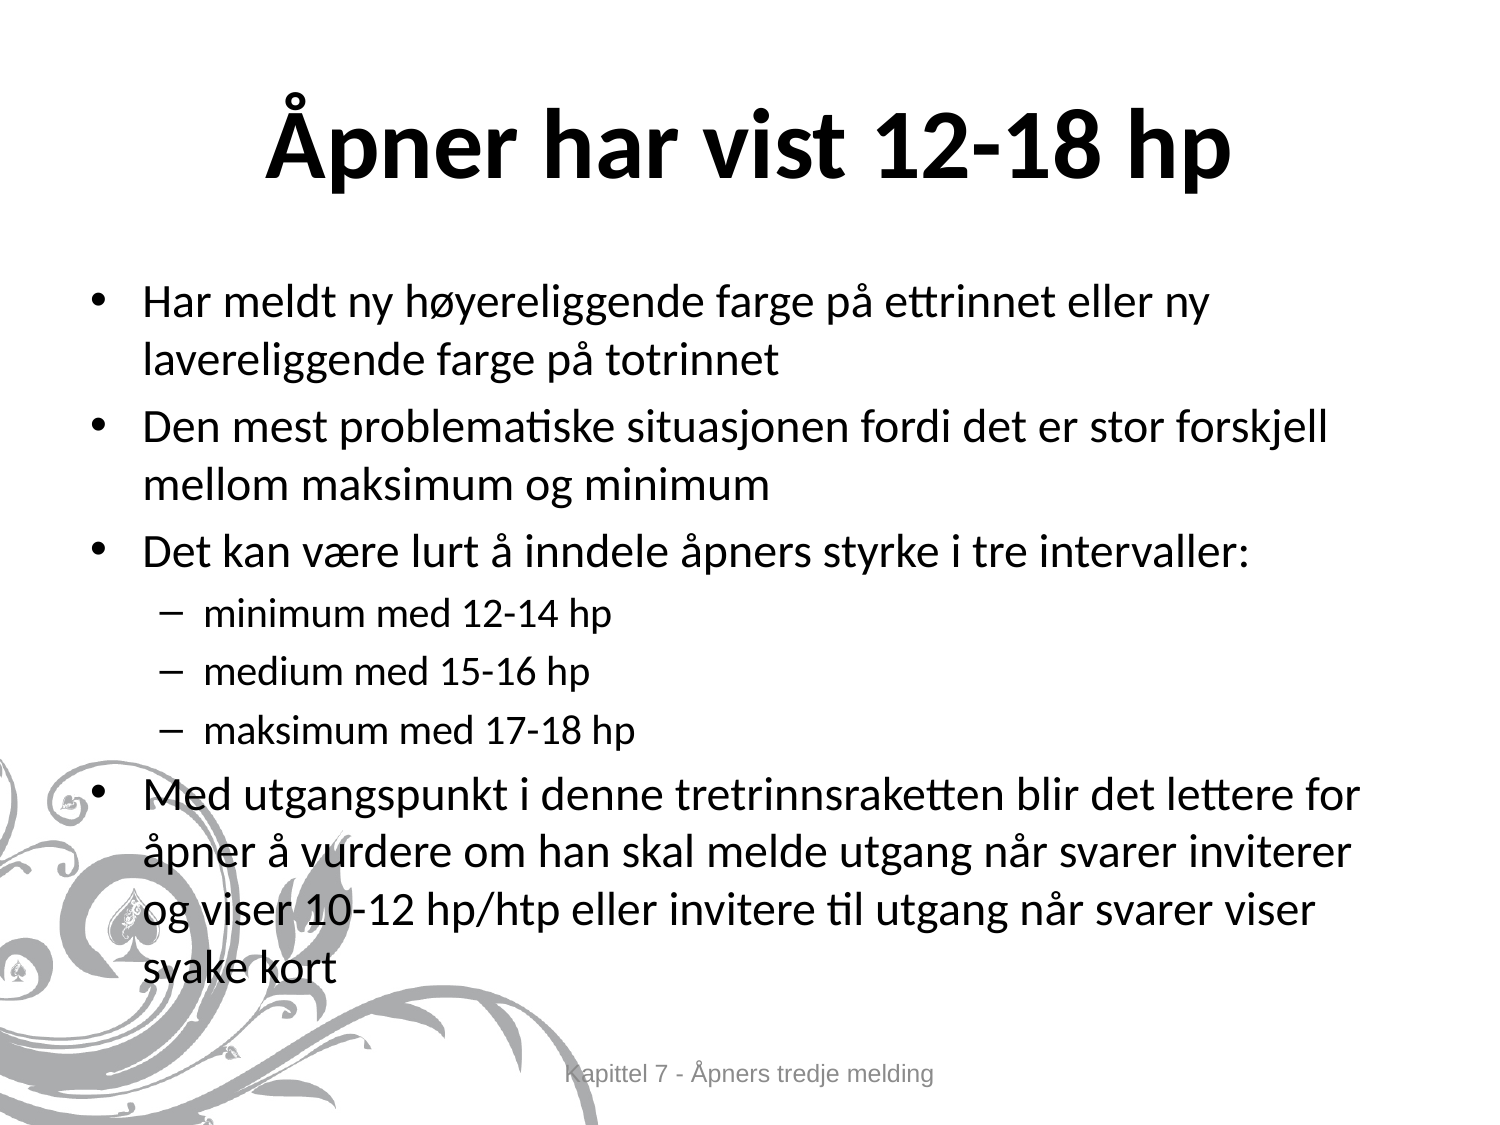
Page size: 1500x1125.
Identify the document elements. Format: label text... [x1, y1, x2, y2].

picture [0, 0, 1500, 1125]
list Har meldt ny høyereliggende farge på ettrinnet eller ny lavereliggende farge på totrinnet Den mest problematiske situasjonen fordi det er stor forskjell mellom maksimum og minimum Det kan være lurt å inndele åpners styrke i tre intervaller: minimum med 12-14 hp medium med 15-16 hp maksimum med 17-18 hp Med utgangspunkt i denne tretrinnsraketten blir det lettere for åpner å vurdere om han skal melde utgang når svarer inviterer og viser 10-12 hp/htp eller invitere til utgang når svarer viser svake kort [75, 262, 1425, 1005]
footer Kapittel 7 - Åpners tredje melding [512, 1042, 988, 1103]
title Åpner har vist 12-18 hp [75, 45, 1425, 233]
